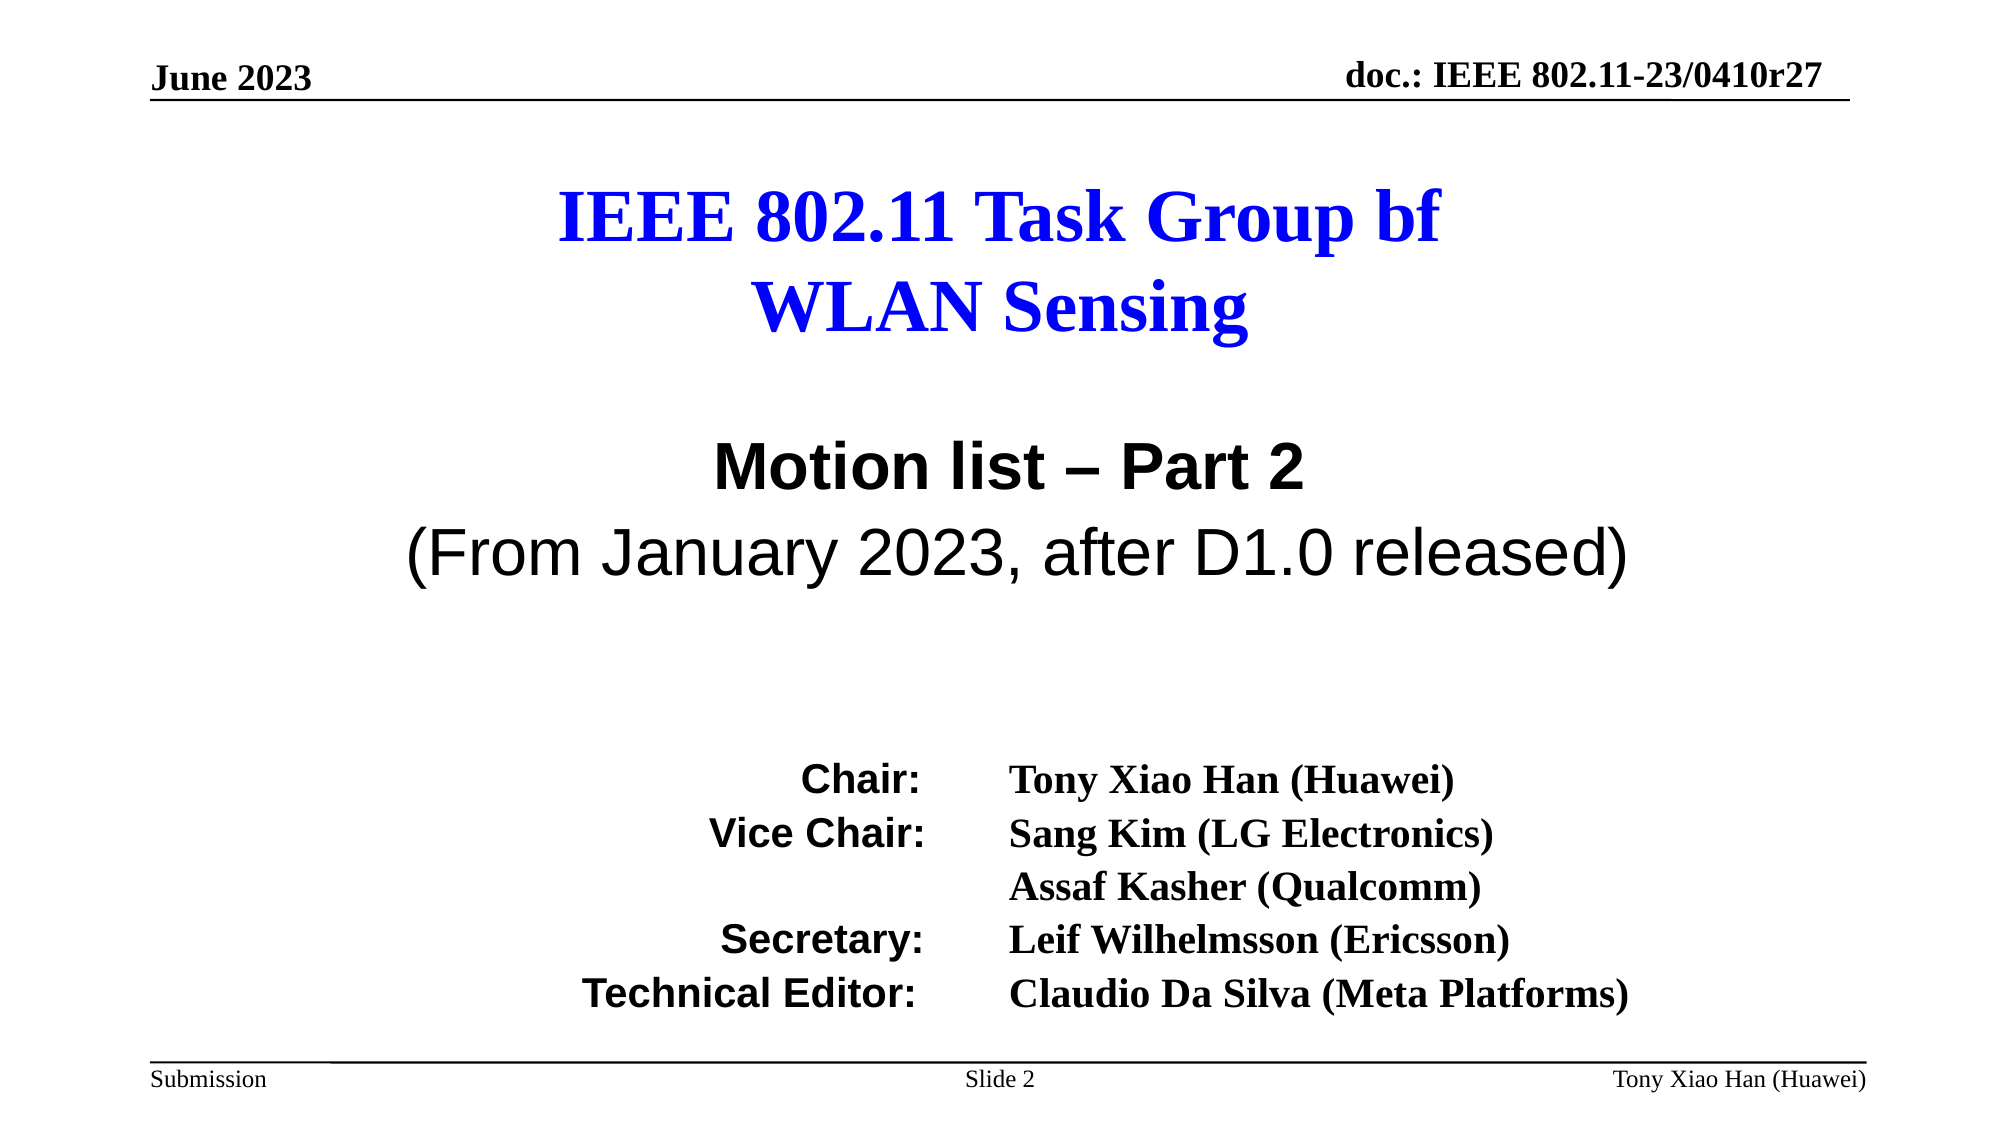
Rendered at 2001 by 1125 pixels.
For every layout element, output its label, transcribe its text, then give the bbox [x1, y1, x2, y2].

list Motion list – Part 2 (From January 2023, after D1.0 released) Chair: Tony Xiao Han (Huawei) Vice Chair: Sang Kim (LG Electronics) Assaf Kasher (Qualcomm) Secretary: Leif Wilhelmsson (Ericsson) Technical Editor: Claudio Da Silva (Meta Platforms) [337, 425, 1700, 900]
title IEEE 802.11 Task Group bf WLAN Sensing [287, 174, 1713, 388]
